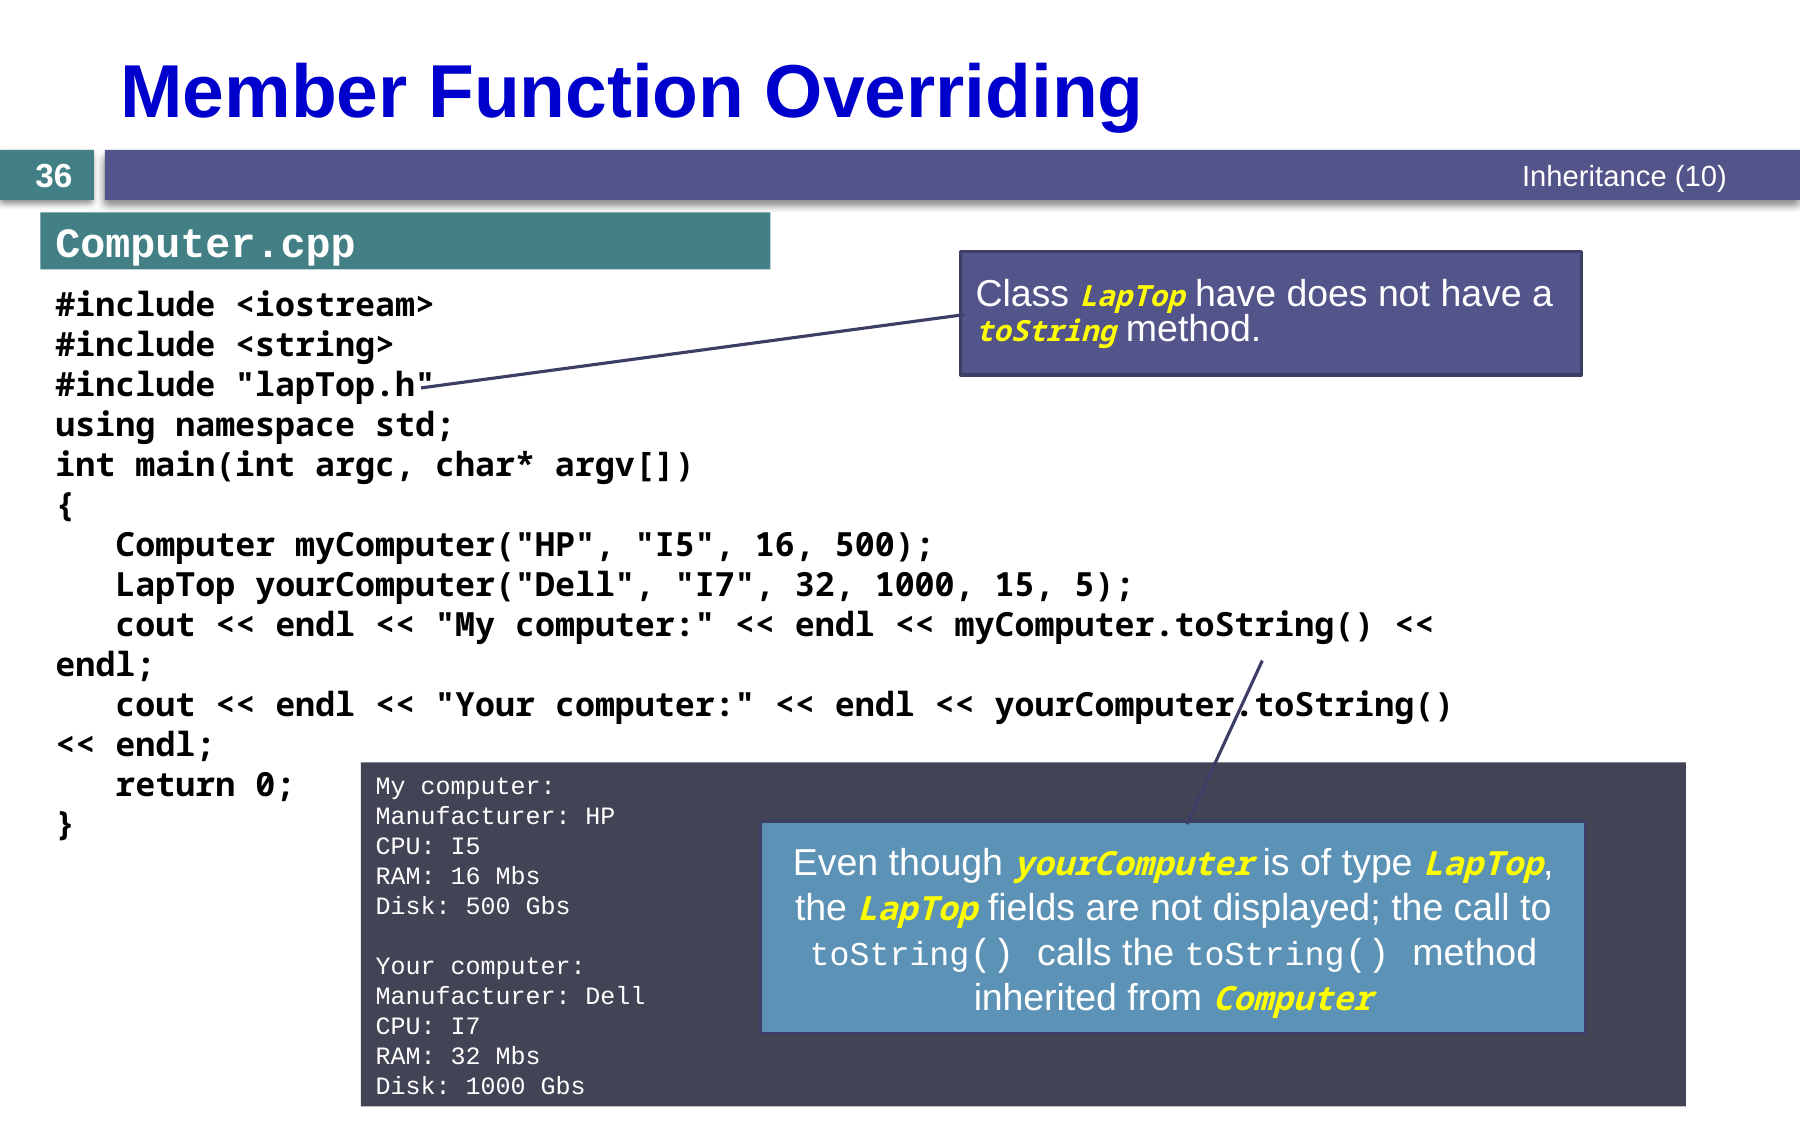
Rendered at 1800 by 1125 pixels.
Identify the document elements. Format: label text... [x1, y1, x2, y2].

slide_number 36 [0, 151, 108, 197]
list Computer.cpp [40, 212, 771, 270]
footer Inheritance (10) [925, 149, 1743, 199]
text_box Member Function Overriding [105, 27, 1743, 148]
text_box Even though yourComputer is of type LapTop, the LapTop fields are not displayed; the call to toString() calls the toString() method inherited from Computer [759, 659, 1587, 1035]
text_box Class LapTop have does not have a toString method. [420, 250, 1583, 390]
list #include <iostream> #include <string> #include "lapTop.h" using namespace std; int main(int argc, char* argv[]) { Computer myComputer("HP", "I5", 16, 500); LapTop yourComputer("Dell", "I7", 32, 1000, 15, 5); cout << endl << "My computer:" << endl << myComputer.toString() << endl; cout << endl << "Your computer:" << endl << yourComputer.toString() << endl; return 0; } [40, 275, 1519, 762]
text_box My computer: Manufacturer: HP CPU: I5 RAM: 16 Mbs Disk: 500 Gbs Your computer: Manufacturer: Dell CPU: I7 RAM: 32 Mbs Disk: 1000 Gbs [360, 762, 1686, 1107]
